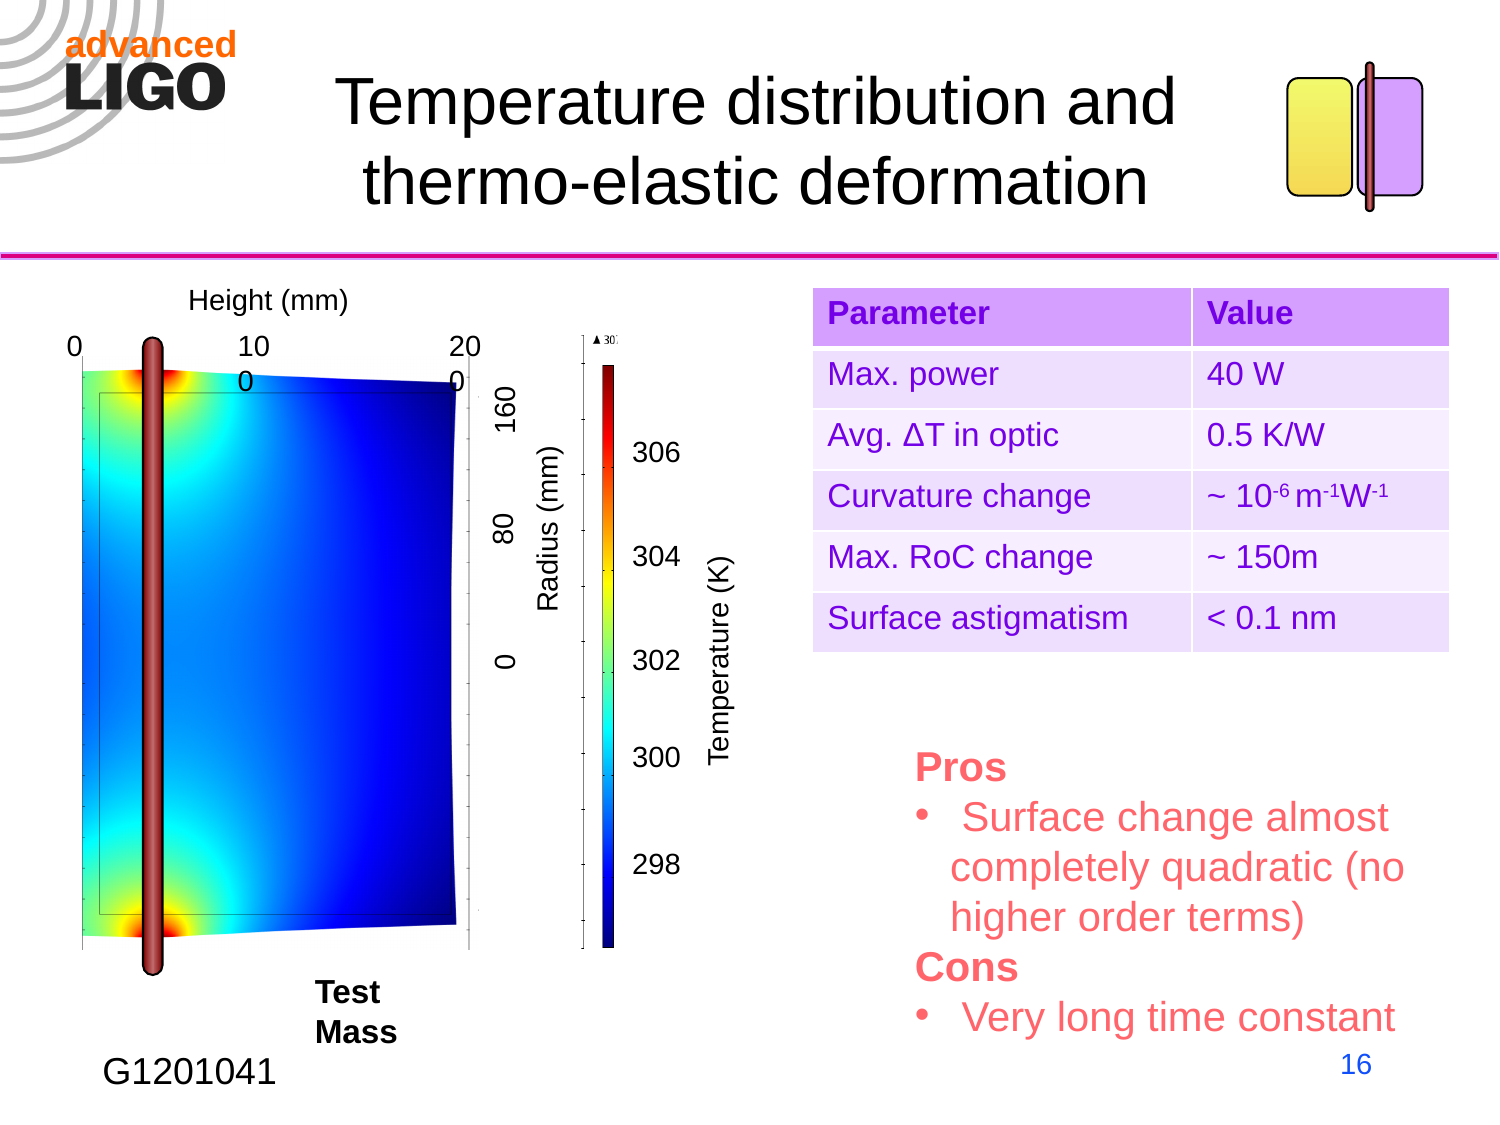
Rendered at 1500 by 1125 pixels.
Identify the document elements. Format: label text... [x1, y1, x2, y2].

table_header Parameter [813, 288, 1191, 346]
table_cell Max. power [813, 351, 1191, 408]
table_cell Surface astigmatism [813, 593, 1191, 652]
title Temperature distribution and thermo-elastic deformation [262, 37, 1251, 226]
table_cell ~ 150m [1193, 532, 1449, 591]
picture [0, 0, 225, 164]
text_box Test Mass [300, 962, 425, 1057]
slide_number 16 [1074, 1047, 1388, 1101]
table_header Value [1193, 288, 1449, 346]
table_cell ~ 10-6 m-1W-1 [1193, 471, 1449, 530]
table_cell Max. RoC change [813, 532, 1191, 591]
table_cell 40 W [1193, 351, 1449, 408]
table_cell 0.5 K/W [1193, 410, 1449, 469]
table_cell Curvature change [813, 471, 1191, 530]
picture [221, 40, 225, 54]
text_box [49, 274, 767, 951]
table_cell Avg. ΔT in optic [813, 410, 1191, 469]
text_box [142, 960, 163, 976]
table_cell < 0.1 nm [1193, 593, 1449, 652]
text_box Pros Surface change almost completely quadratic (no higher order terms) Cons Very long time constant [900, 731, 1475, 1047]
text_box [1287, 62, 1423, 212]
